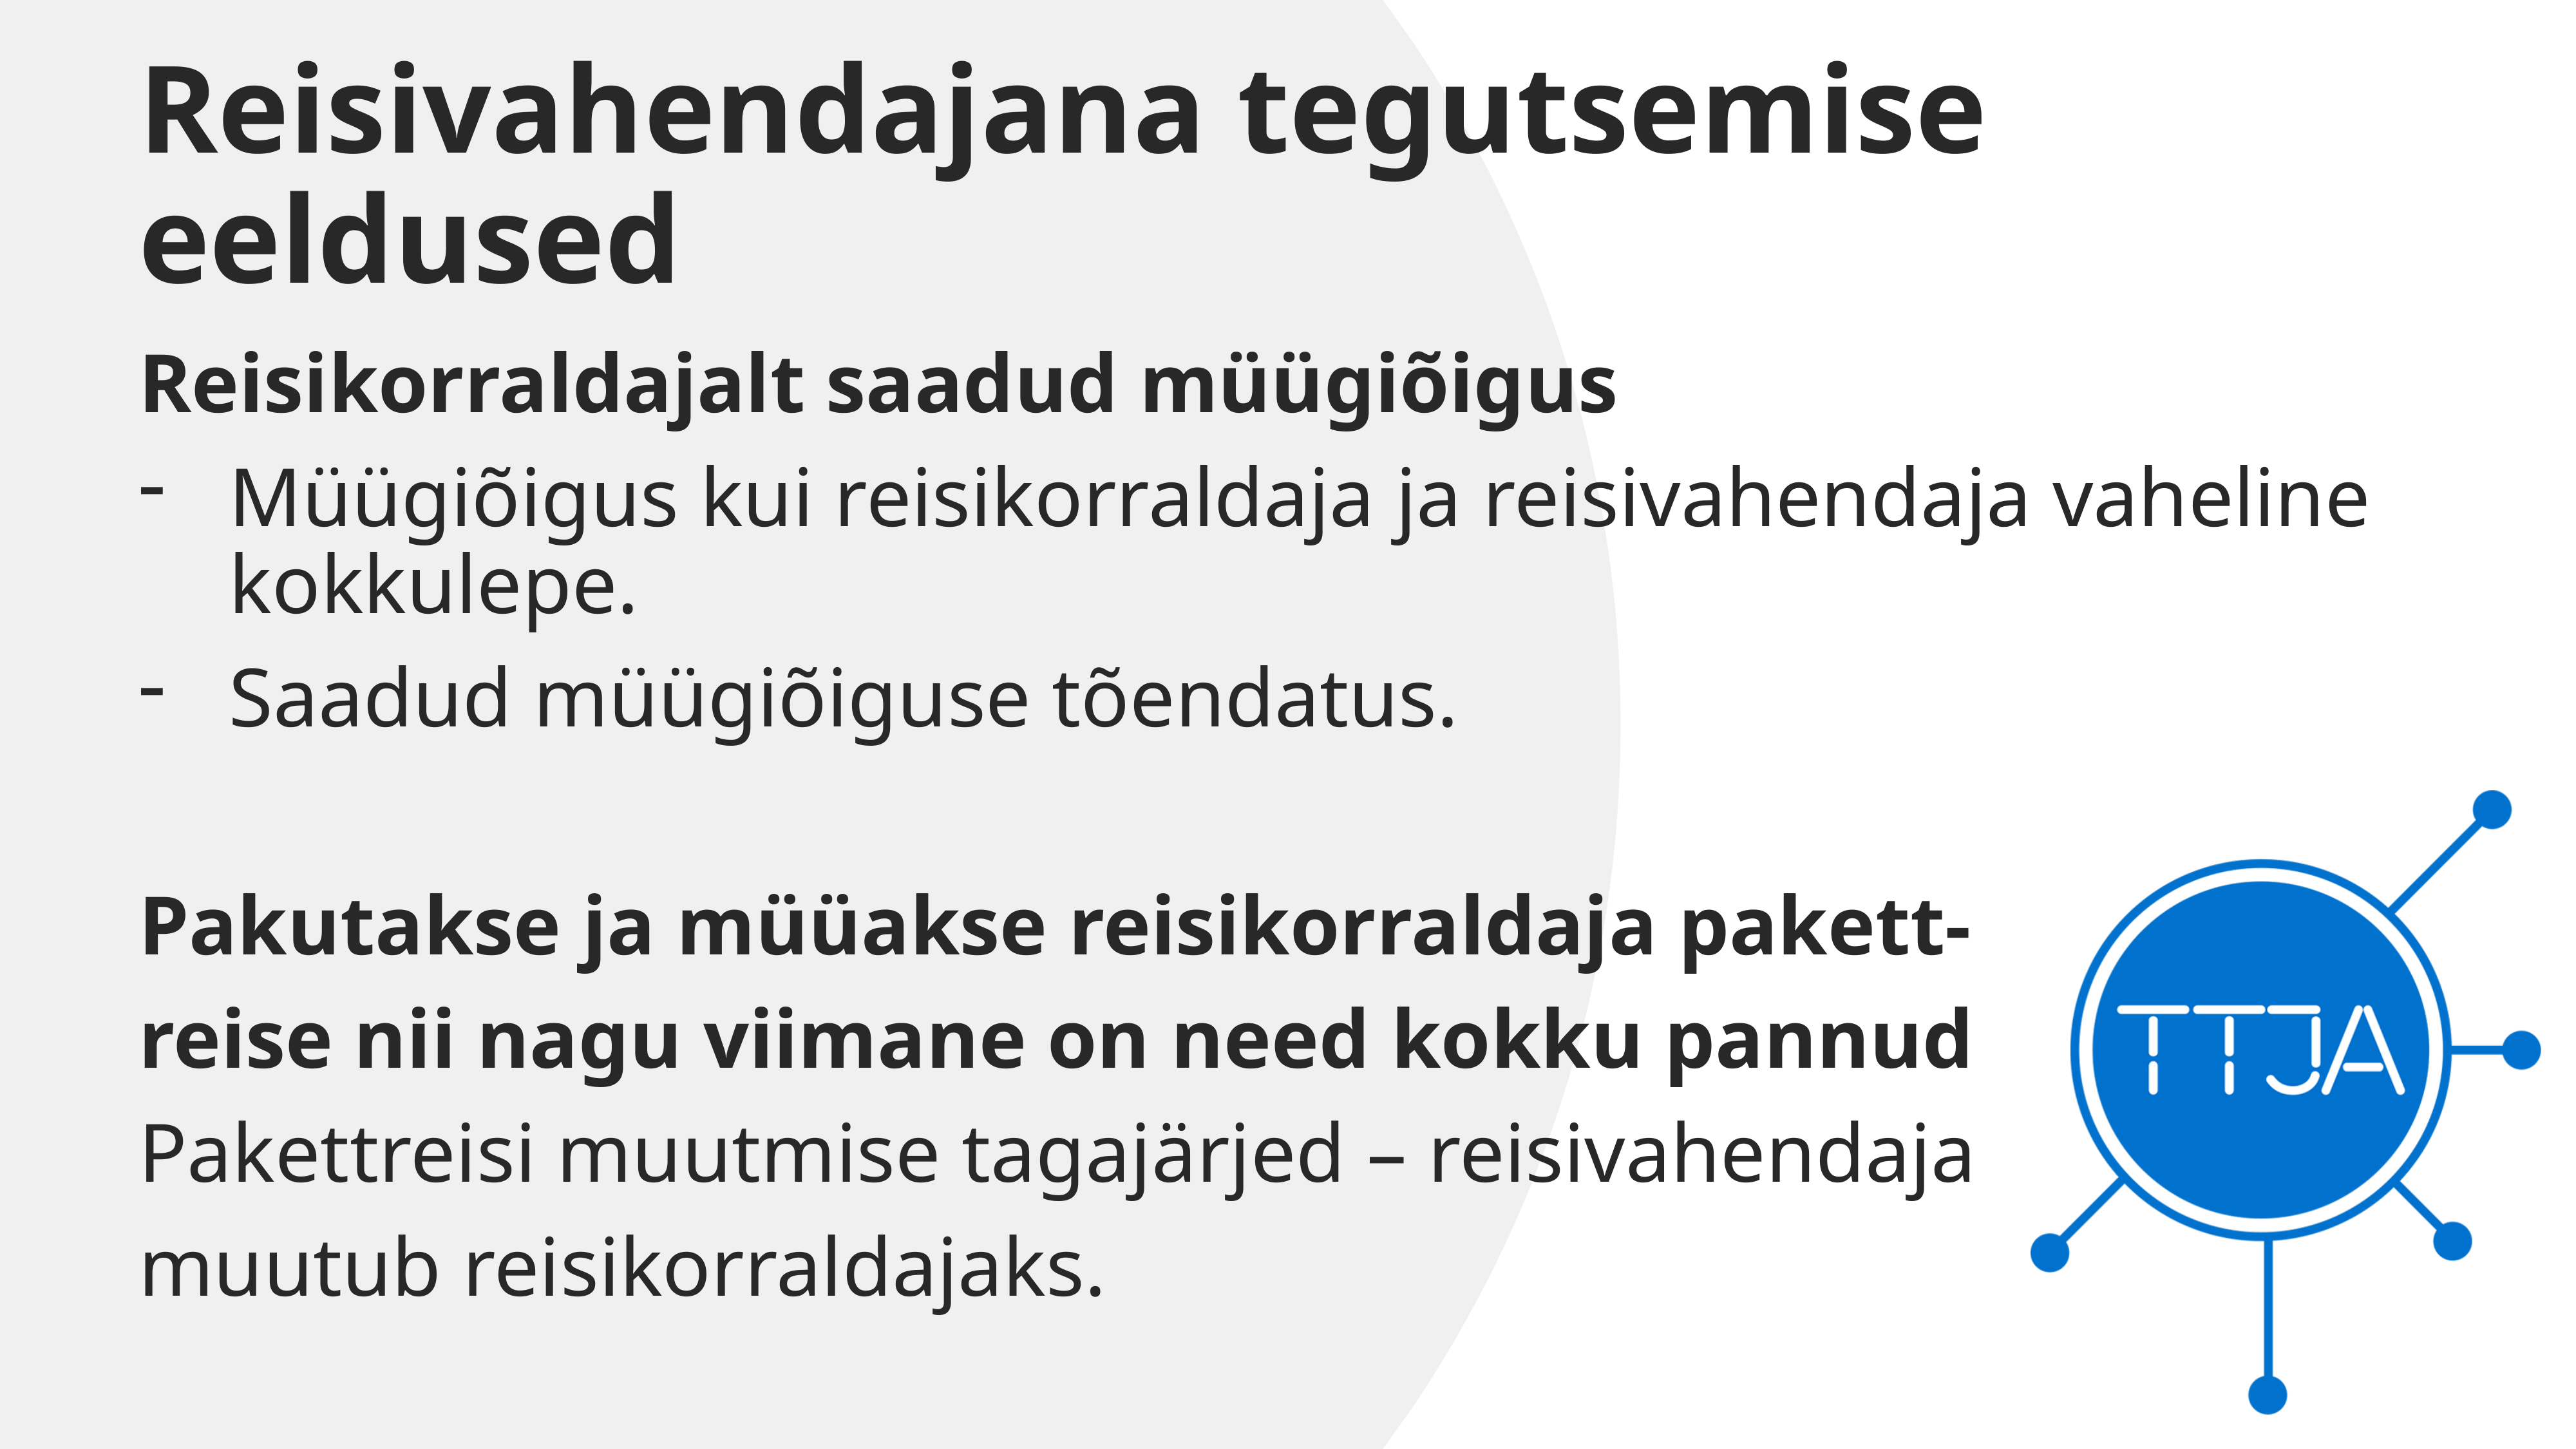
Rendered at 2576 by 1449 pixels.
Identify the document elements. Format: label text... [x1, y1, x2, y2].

title Reisivahendajana tegutsemise eeldused [129, 58, 2447, 300]
list Reisikorraldajalt saadud müügiõigus Müügiõigus kui reisikorraldaja ja reisivahendaja vaheline kokkulepe. Saadud müügiõiguse tõendatus. Pakutakse ja müüakse reisikorraldaja pakett- reise nii nagu viimane on need kokku pannud Pakettreisi muutmise tagajärjed – reisivahendaja muutub reisikorraldajaks. [129, 337, 2447, 1294]
picture [2029, 789, 2543, 1416]
